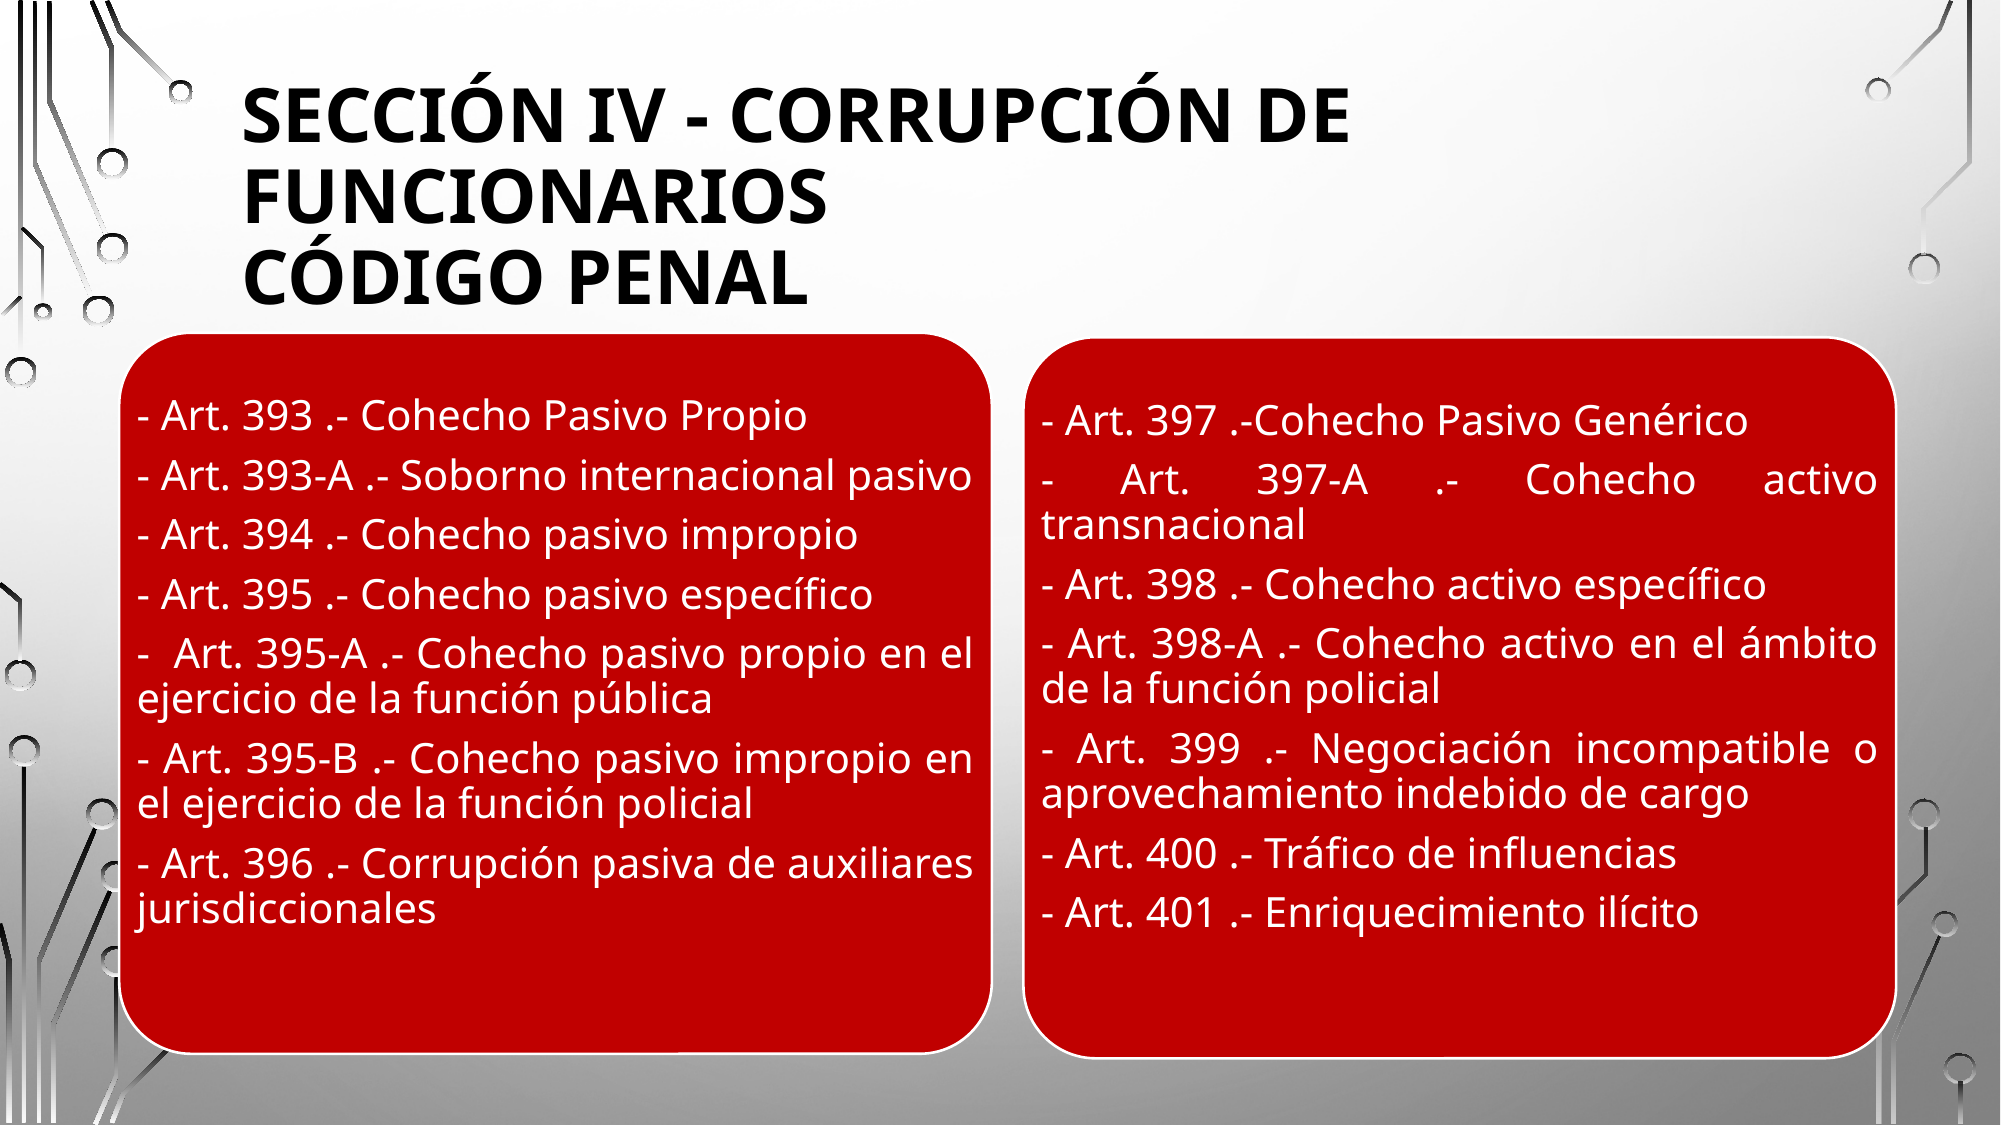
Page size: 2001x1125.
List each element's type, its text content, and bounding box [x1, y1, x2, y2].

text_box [1023, 336, 1897, 1059]
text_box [118, 332, 993, 1055]
title Sección IV - Corrupción de funcionarios CÓDIGO PENAL [226, 92, 1832, 307]
